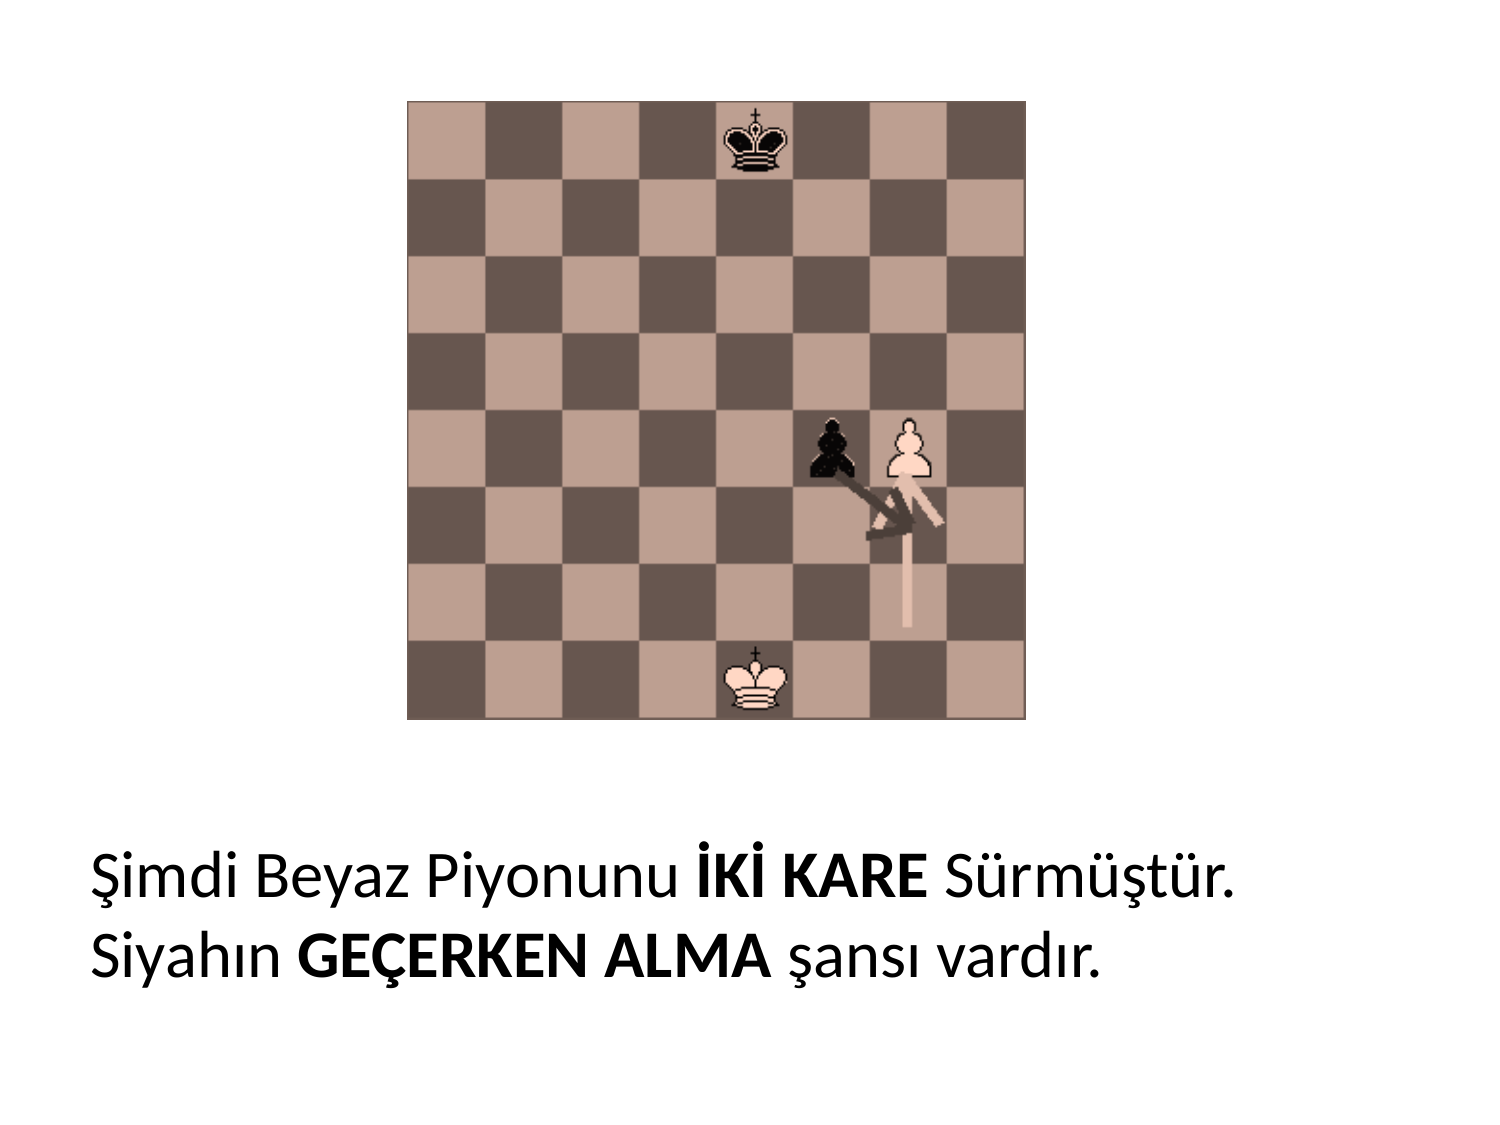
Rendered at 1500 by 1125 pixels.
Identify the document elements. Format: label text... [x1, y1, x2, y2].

list Şimdi Beyaz Piyonunu İKİ KARE Sürmüştür. Siyahın GEÇERKEN ALMA şansı vardır. [75, 262, 1425, 1094]
picture [407, 101, 1026, 720]
title 6 [75, 45, 1425, 233]
